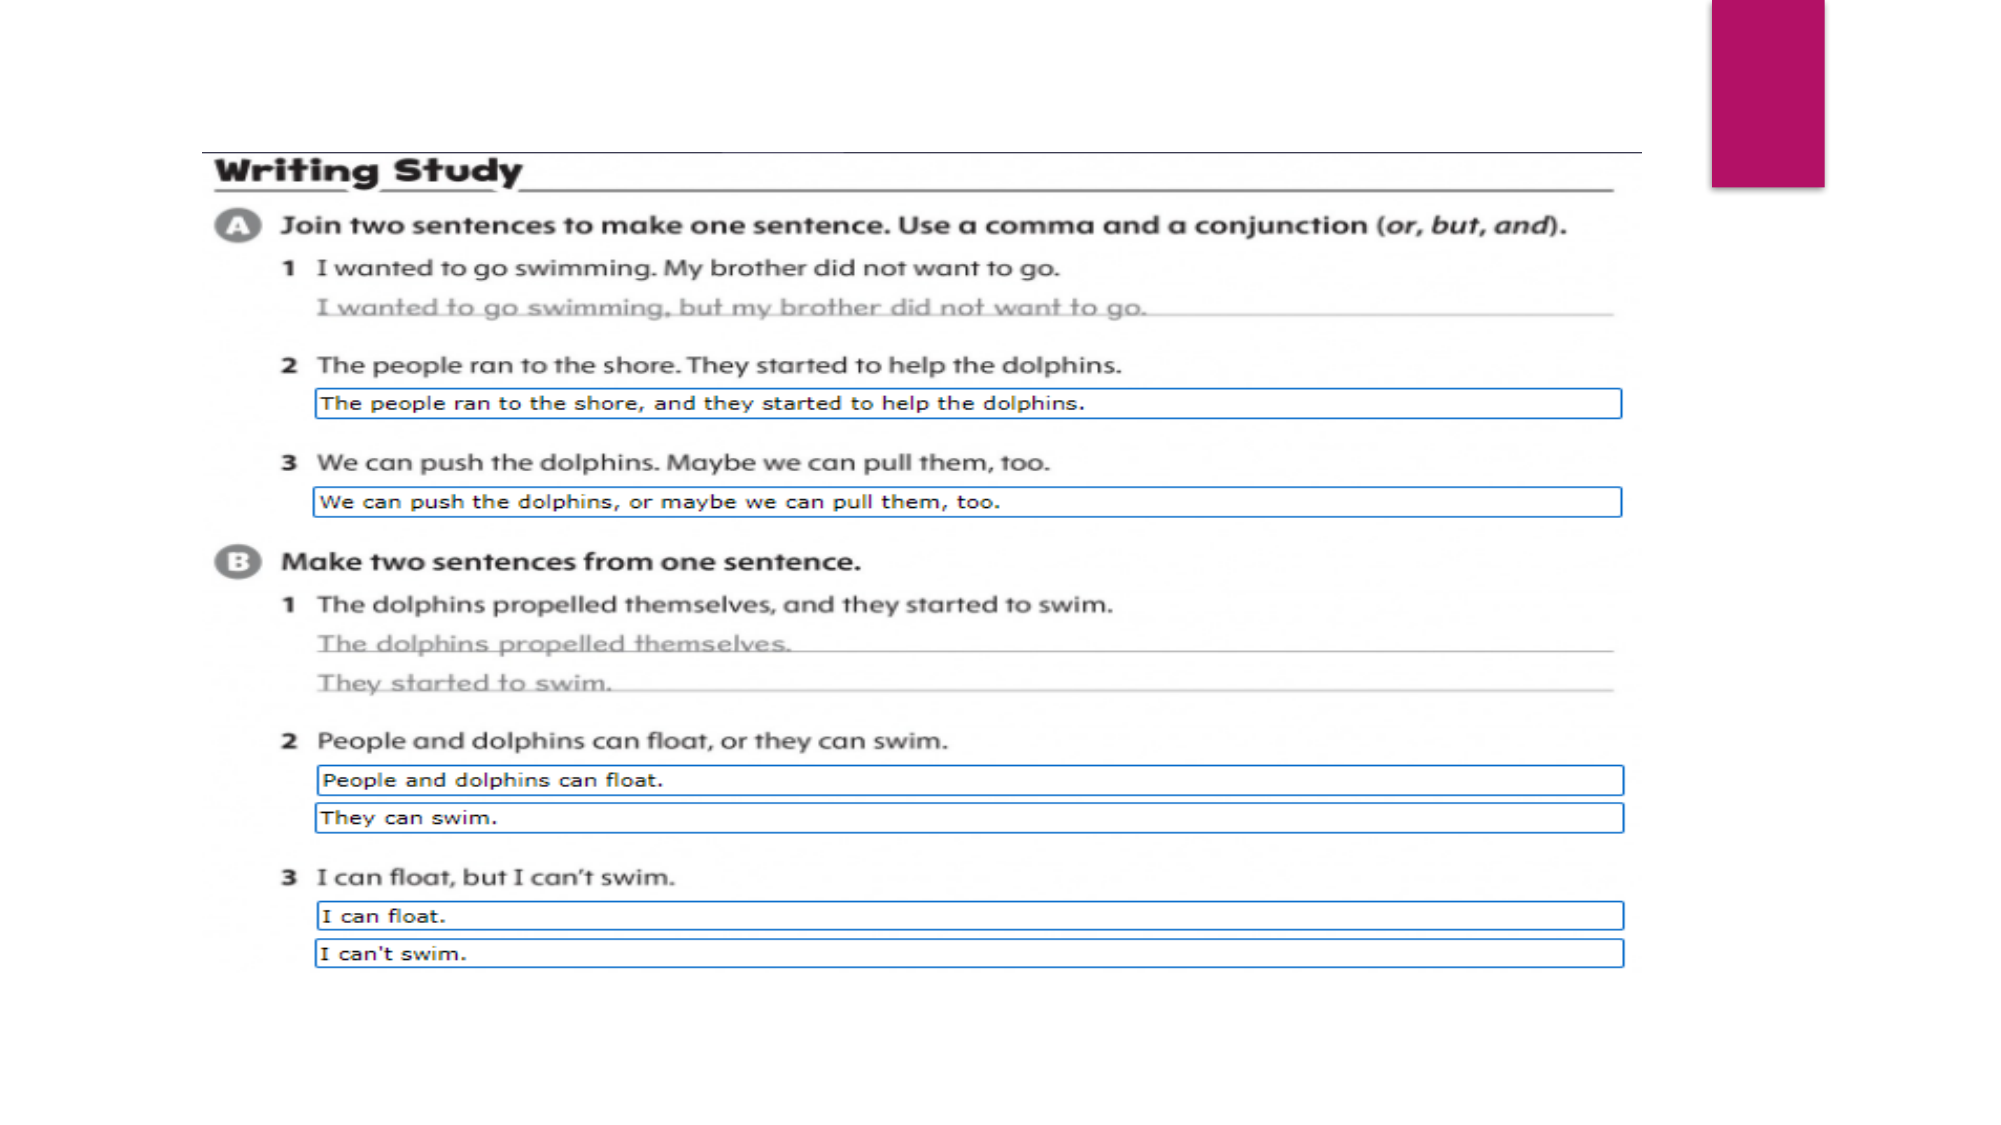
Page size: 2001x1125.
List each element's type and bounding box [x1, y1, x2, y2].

picture [202, 152, 1642, 973]
